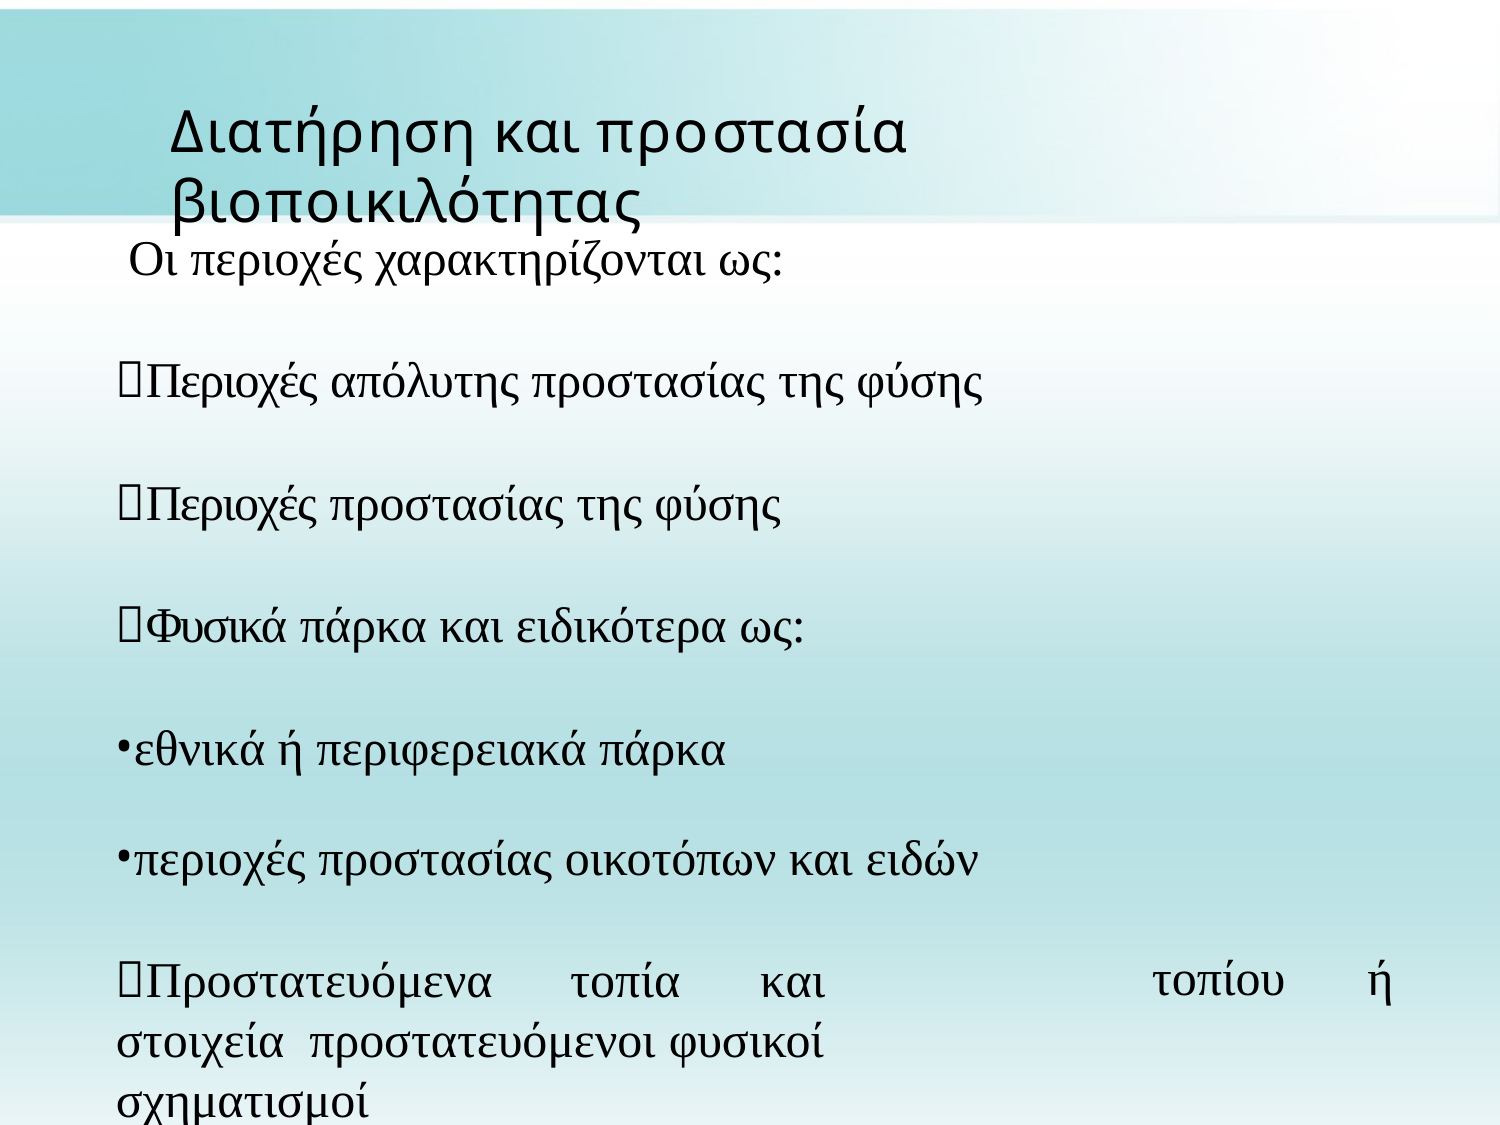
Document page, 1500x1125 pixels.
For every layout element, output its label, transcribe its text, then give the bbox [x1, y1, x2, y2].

text_box τοπίου ή [1149, 942, 1394, 1005]
text_box Οι περιοχές χαρακτηρίζονται ως: Περιοχές απόλυτης προστασίας της φύσης Περιοχές προστασίας της φύσης Φυσικά πάρκα και ειδικότερα ως: εθνικά ή περιφερειακά πάρκα [113, 222, 996, 776]
picture [0, 0, 1500, 1125]
text_box περιοχές προστασίας οικοτόπων και ειδών Προστατευόμενα τοπία και στοιχεία προστατευόμενοι φυσικοί σχηματισμοί [113, 822, 1074, 1125]
title Διατήρηση και προστασία βιοποικιλότητας [137, 92, 1363, 282]
